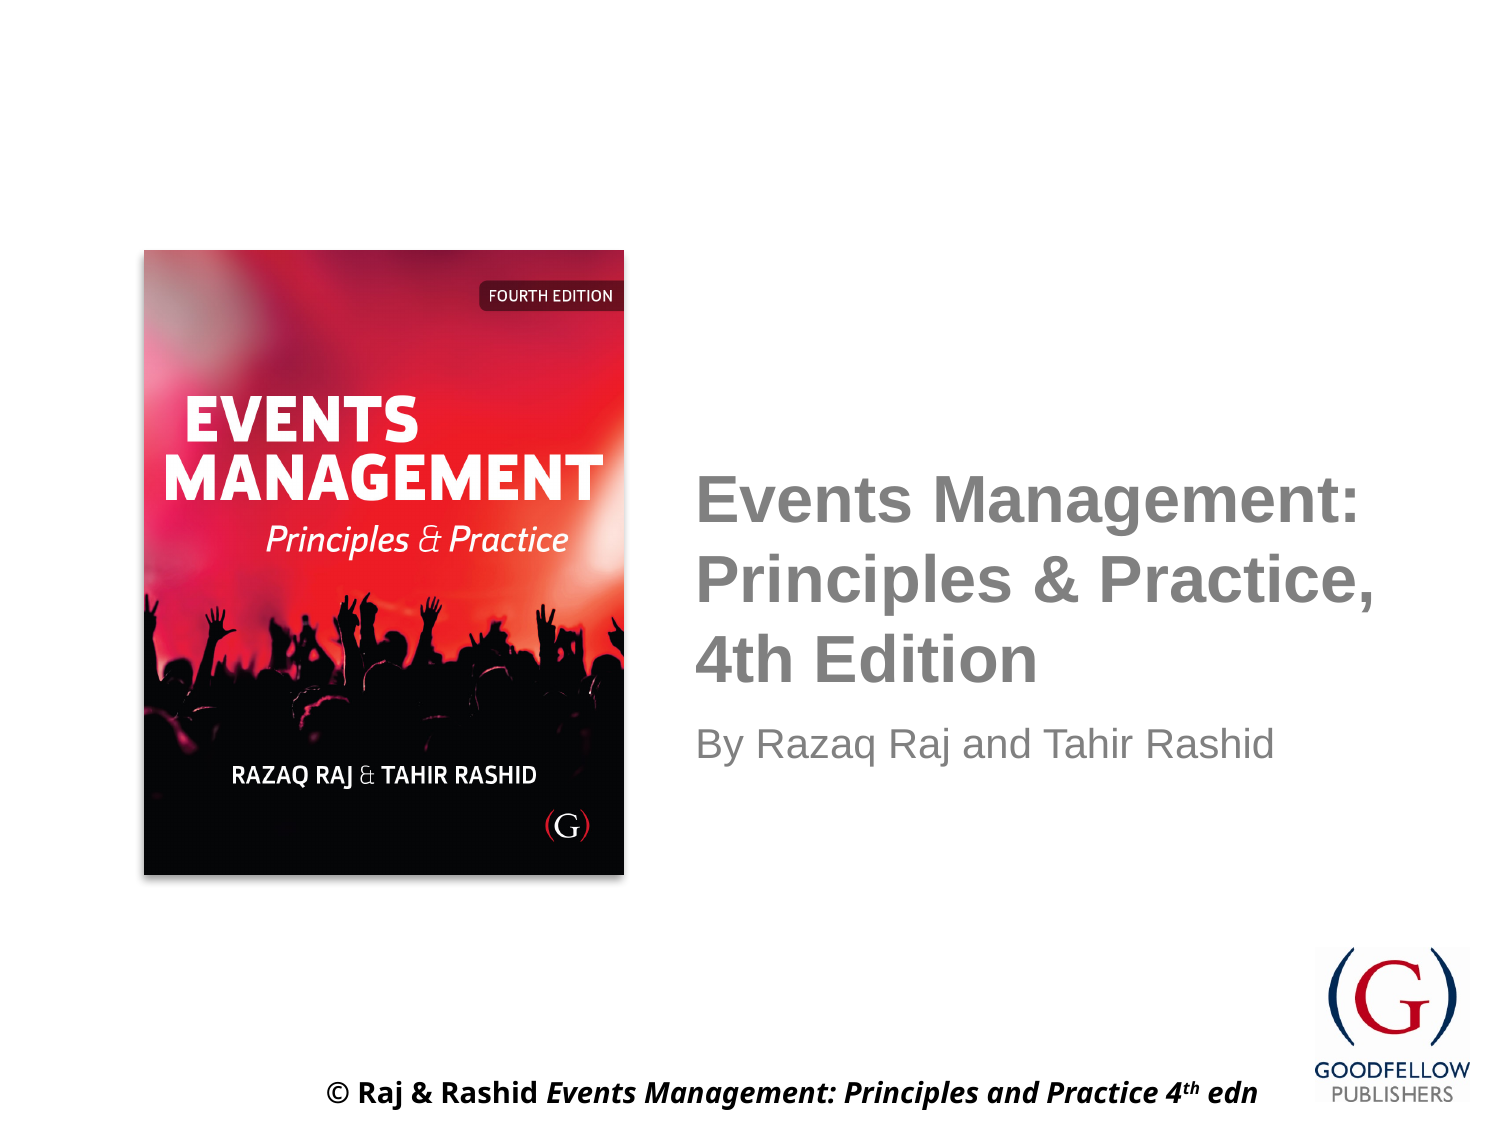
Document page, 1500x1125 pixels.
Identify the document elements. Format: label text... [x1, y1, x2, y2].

list Events Management: Principles & Practice, 4th Edition By Razaq Raj and Tahir Rashid [680, 448, 1402, 833]
picture [143, 250, 625, 875]
picture [1315, 947, 1470, 1102]
